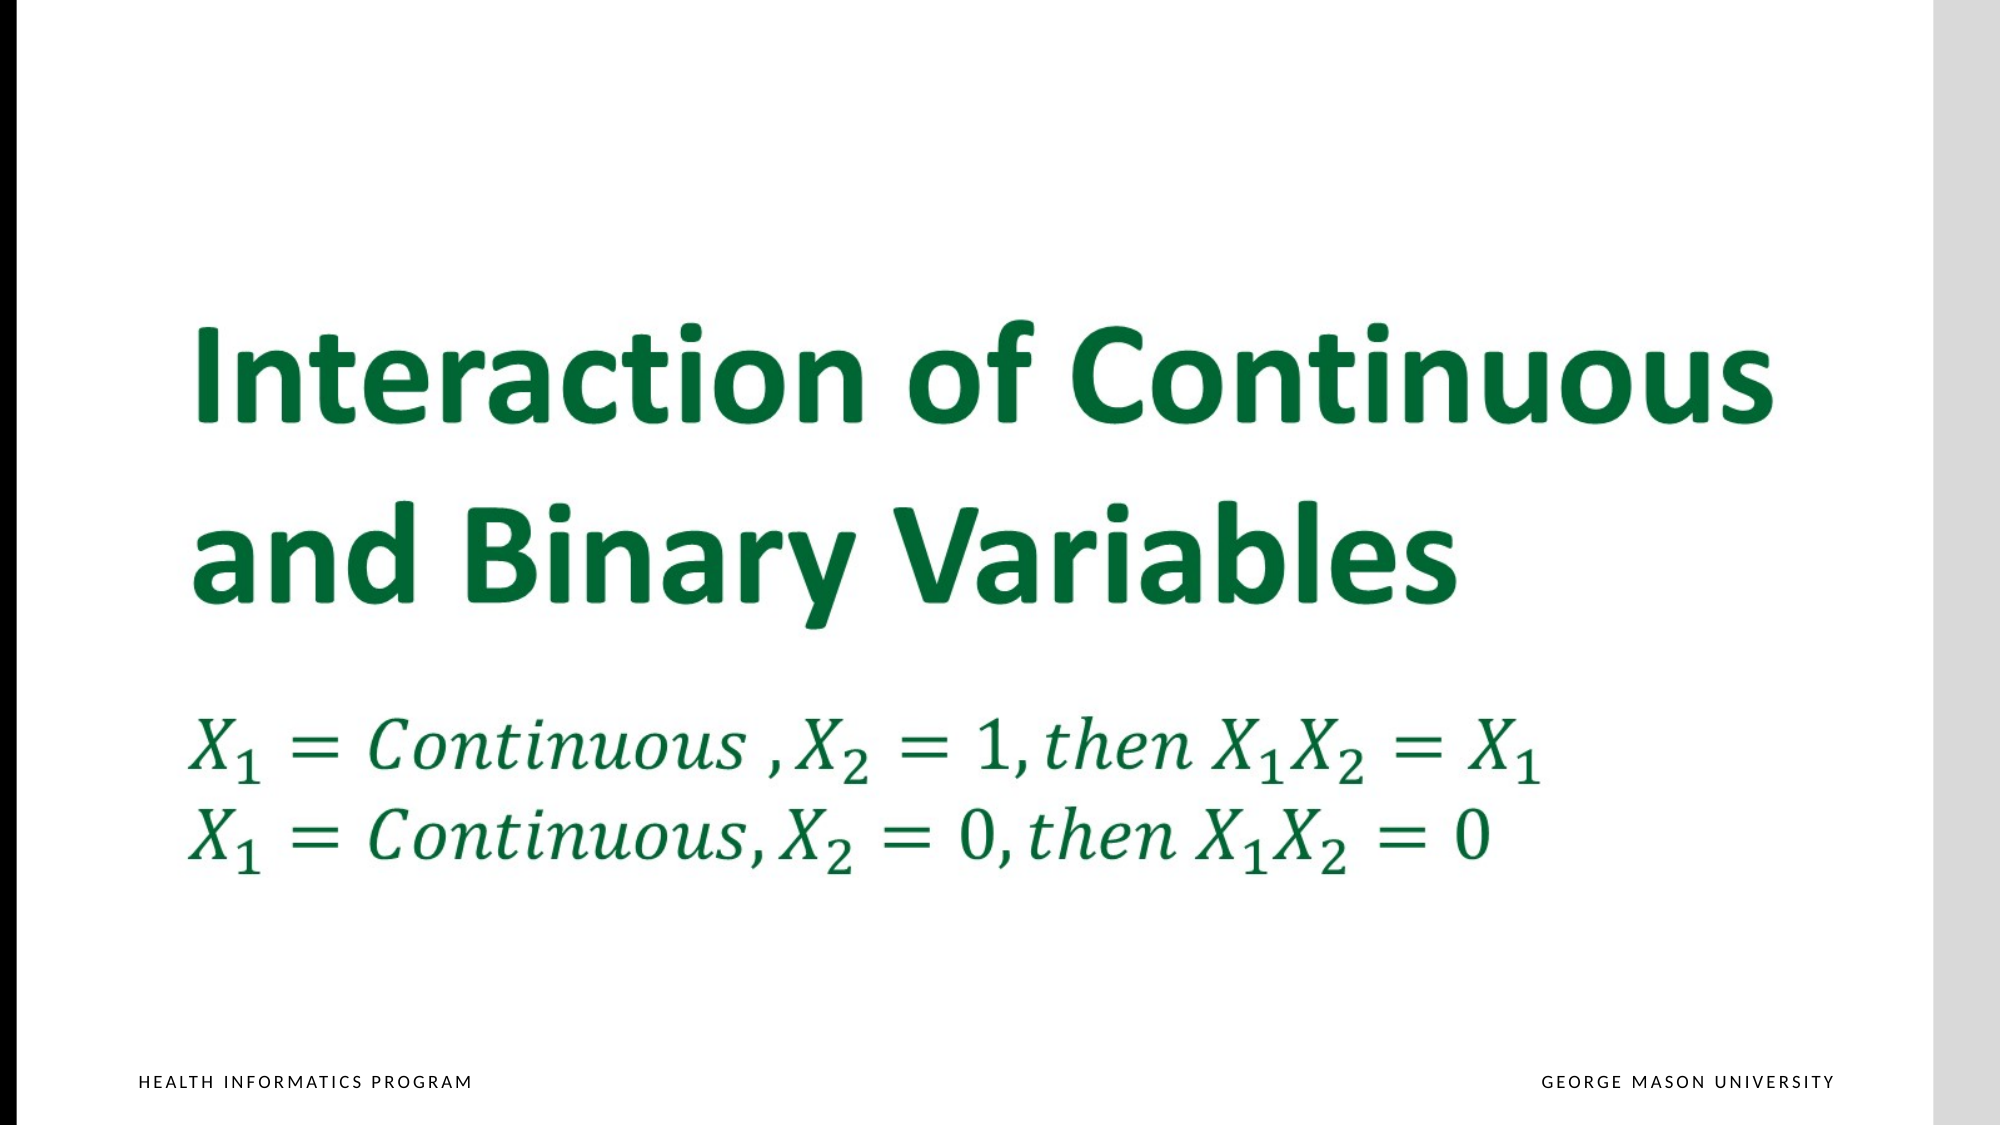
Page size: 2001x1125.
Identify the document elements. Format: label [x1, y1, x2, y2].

text_box [0, 1, 2000, 75]
picture [98, 237, 1902, 888]
